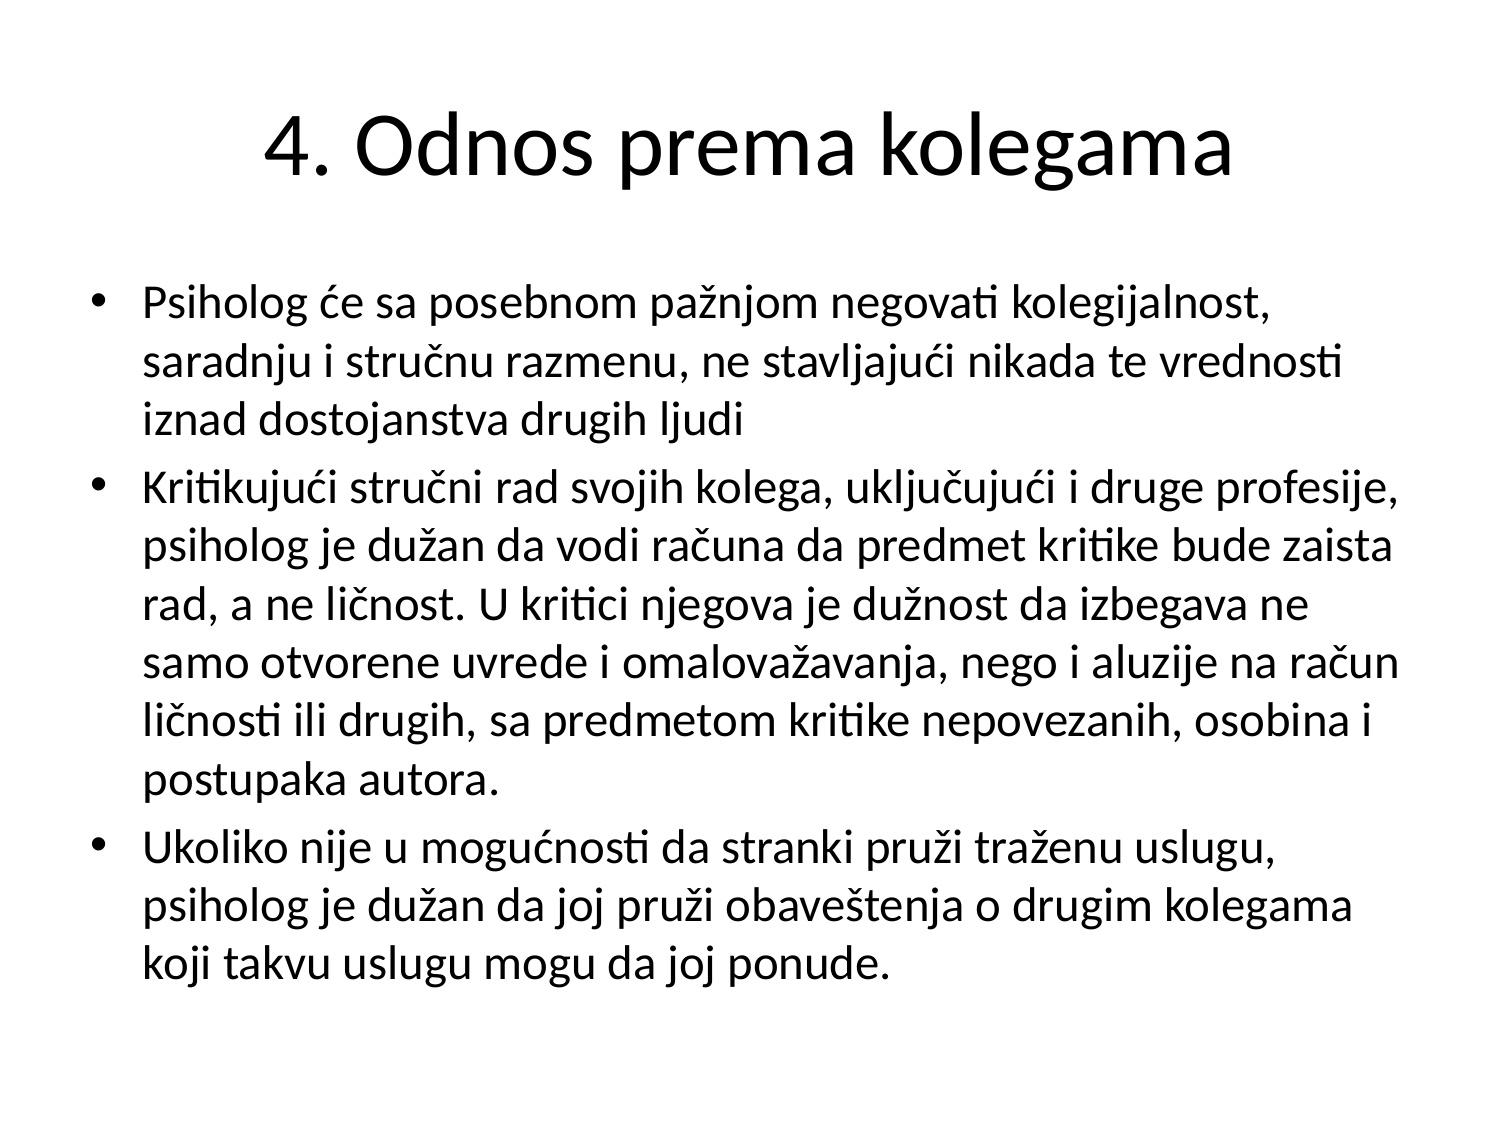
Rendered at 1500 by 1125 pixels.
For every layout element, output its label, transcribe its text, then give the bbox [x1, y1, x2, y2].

list Psiholog će sa posebnom pažnjom negovati kolegijalnost, saradnju i stručnu razmenu, ne stavljajući nikada te vrednosti iznad dostojanstva drugih ljudi Kritikujući stručni rad svojih kolega, uključujući i druge profesije, psiholog je dužan da vodi računa da predmet kritike bude zaista rad, a ne ličnost. U kritici njegova je dužnost da izbegava ne samo otvorene uvrede i omalovažavanja, nego i aluzije na račun ličnosti ili drugih, sa predmetom kritike nepovezanih, osobina i postupaka autora. Ukoliko nije u mogućnosti da stranki pruži traženu uslugu, psiholog je dužan da joj pruži obaveštenja o drugim kolegama koji takvu uslugu mogu da joj ponude. [75, 262, 1425, 1005]
title 4. Odnos prema kolegama [75, 45, 1425, 233]
